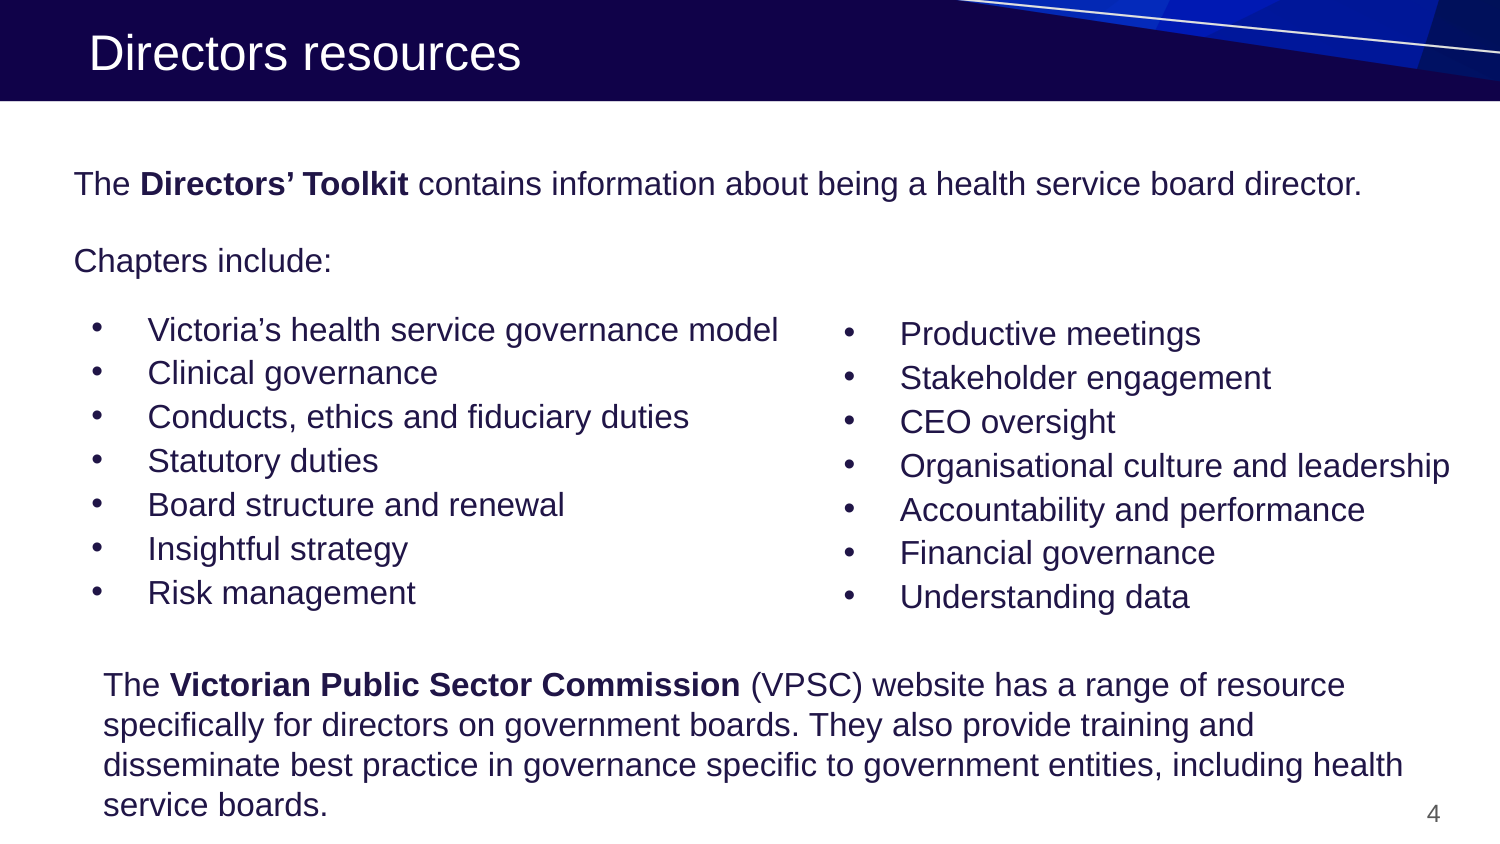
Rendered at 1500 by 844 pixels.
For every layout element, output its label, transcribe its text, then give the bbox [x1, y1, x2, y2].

title Directors resources [88, 0, 1270, 114]
text_box Productive meetings Stakeholder engagement CEO oversight Organisational culture and leadership Accountability and performance Financial governance Understanding data [828, 300, 1469, 623]
slide_number 4 [1352, 797, 1441, 844]
picture [0, 0, 1500, 844]
list The Directors’ Toolkit contains information about being a health service board director. Chapters include: [73, 157, 1426, 792]
text_box Victoria’s health service governance model Clinical governance Conducts, ethics and fiduciary duties Statutory duties Board structure and renewal Insightful strategy Risk management [76, 243, 816, 619]
text_box The Victorian Public Sector Commission (VPSC) website has a range of resource specifically for directors on government boards. They also provide training and disseminate best practice in governance specific to government entities, including health service boards. [88, 655, 1427, 830]
